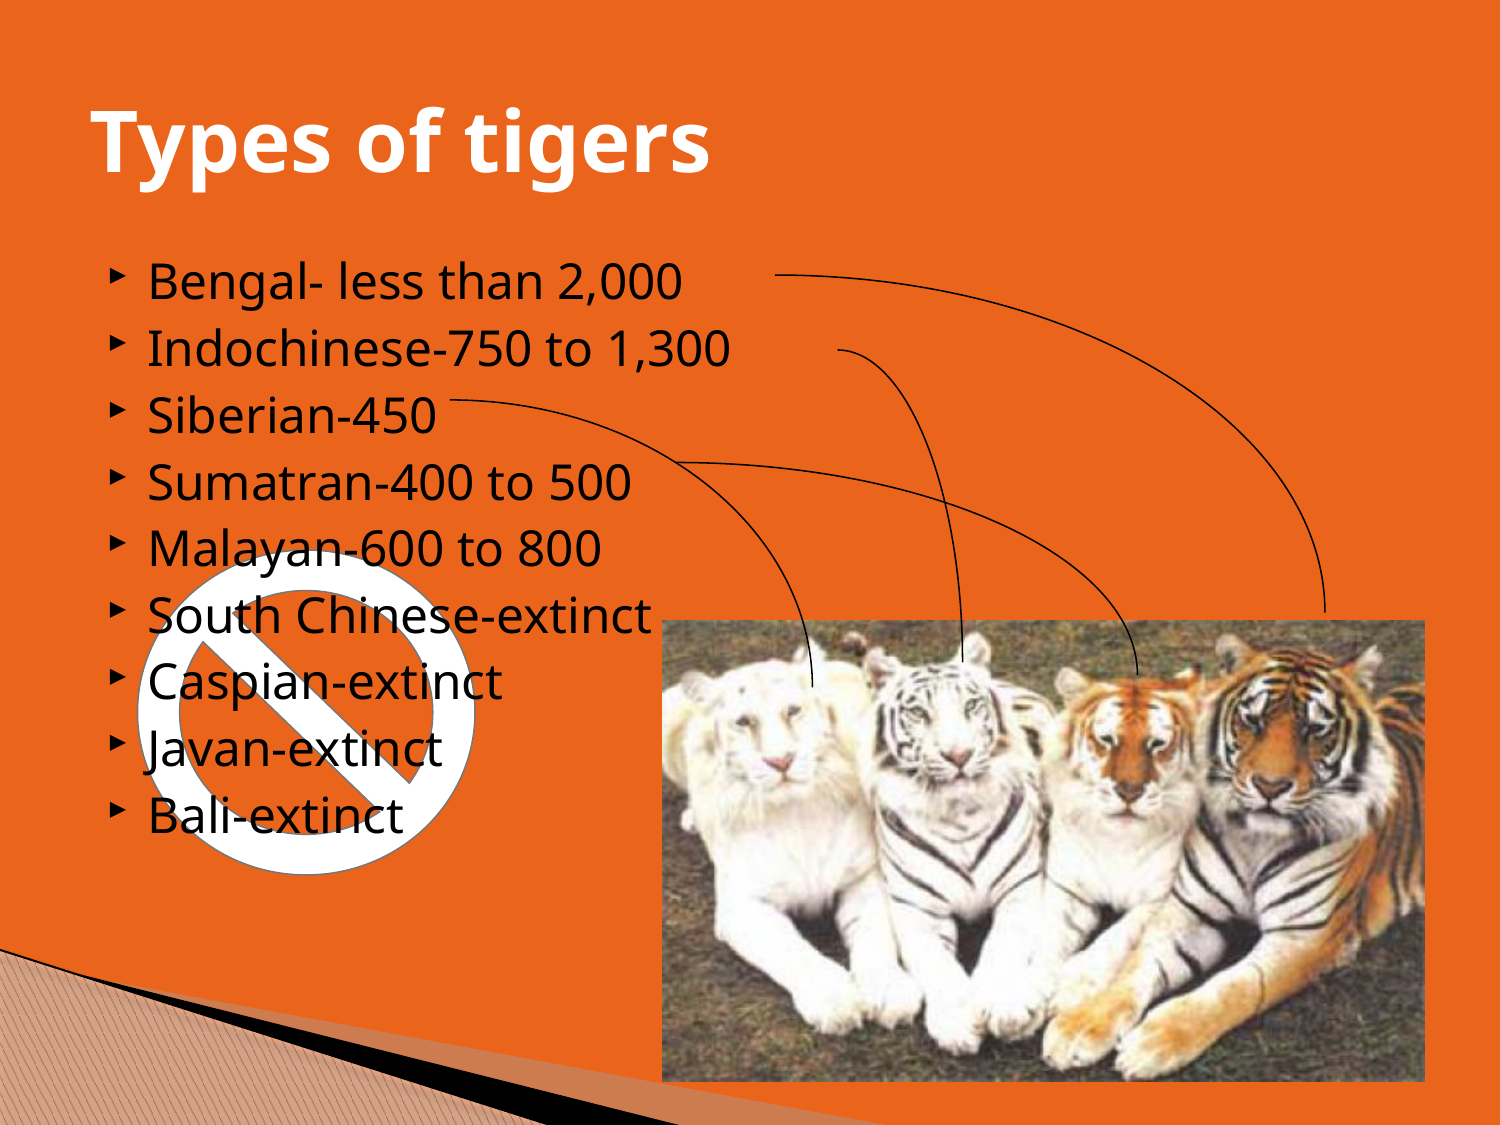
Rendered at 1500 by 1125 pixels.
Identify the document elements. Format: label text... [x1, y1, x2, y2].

picture [662, 619, 1426, 1082]
text_box [837, 349, 945, 502]
text_box [774, 275, 1325, 613]
title Types of tigers [75, 45, 1425, 233]
list Bengal- less than 2,000 Indochinese-750 to 1,300 Siberian-450 Sumatran-400 to 500 Malayan-600 to 800 South Chinese-extinct Caspian-extinct Javan-extinct Bali-extinct [74, 242, 1426, 986]
text_box [674, 462, 1122, 619]
text_box [449, 399, 675, 688]
